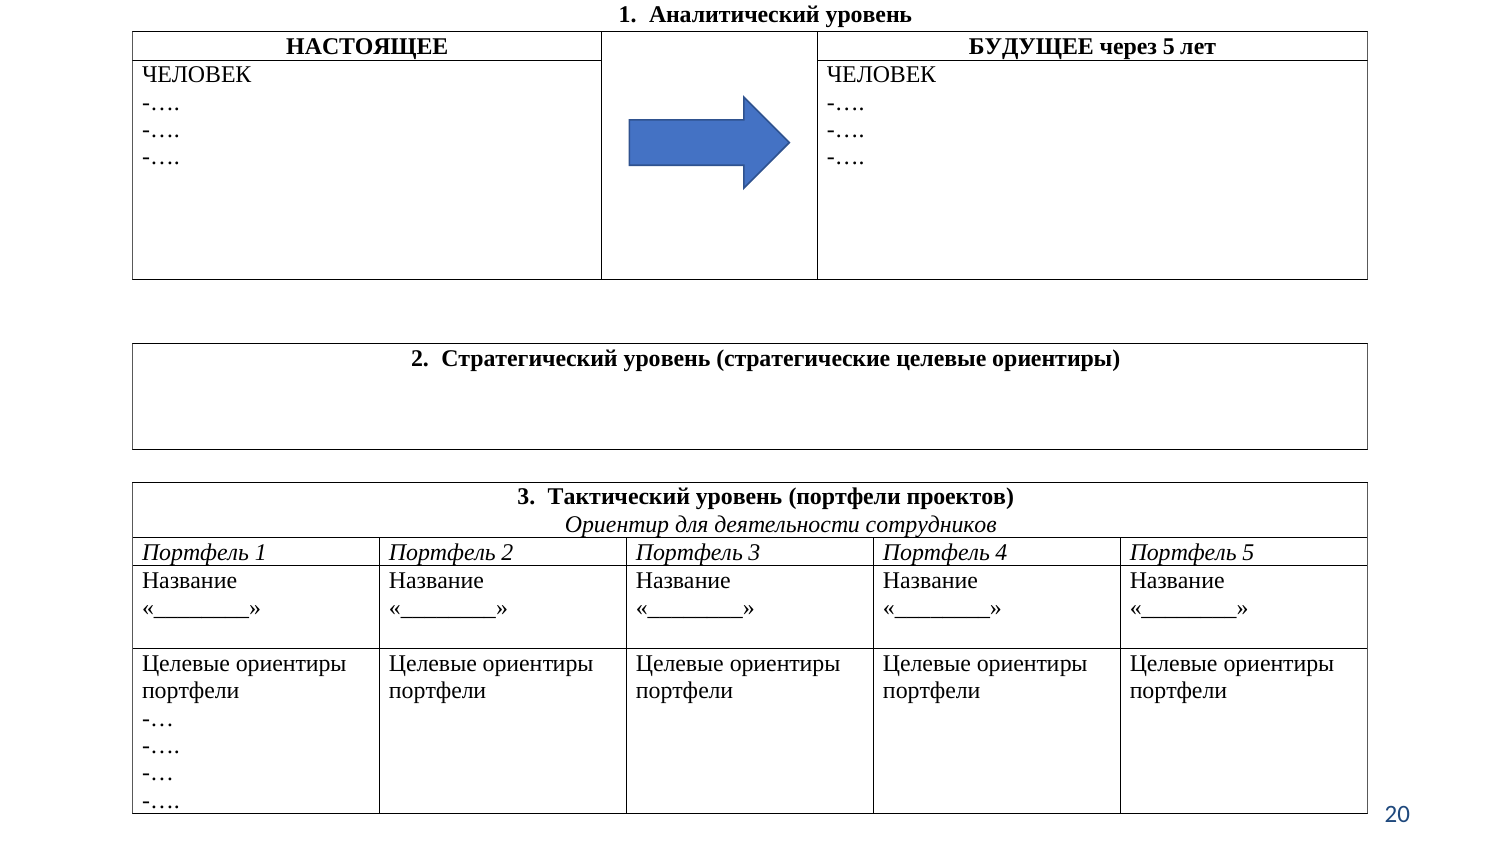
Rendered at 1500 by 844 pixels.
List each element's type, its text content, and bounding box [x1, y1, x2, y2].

picture [132, 0, 1368, 844]
slide_number 20 [1372, 790, 1425, 836]
